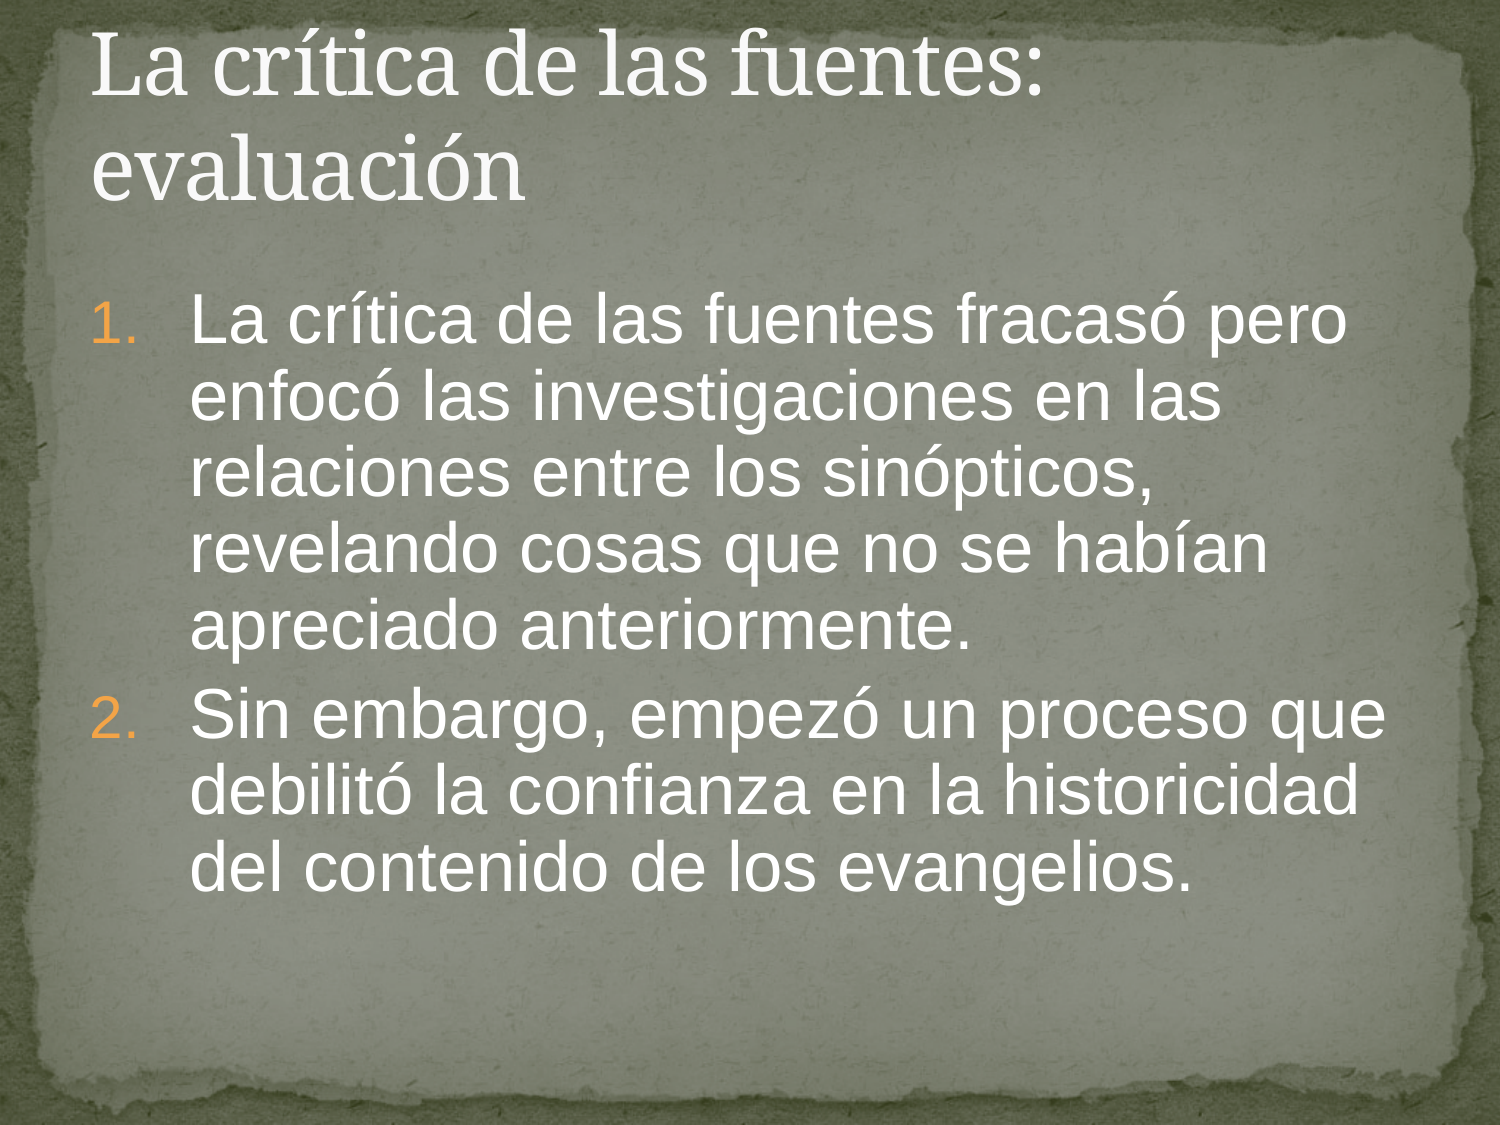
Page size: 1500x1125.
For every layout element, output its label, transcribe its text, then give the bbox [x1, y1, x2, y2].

title La crítica de las fuentes: evaluación [74, 24, 1425, 225]
list La crítica de las fuentes fracasó pero enfocó las investigaciones en las relaciones entre los sinópticos, revelando cosas que no se habían apreciado anteriormente. Sin embargo, empezó un proceso que debilitó la confianza en la historicidad del contenido de los evangelios. [75, 275, 1438, 1088]
